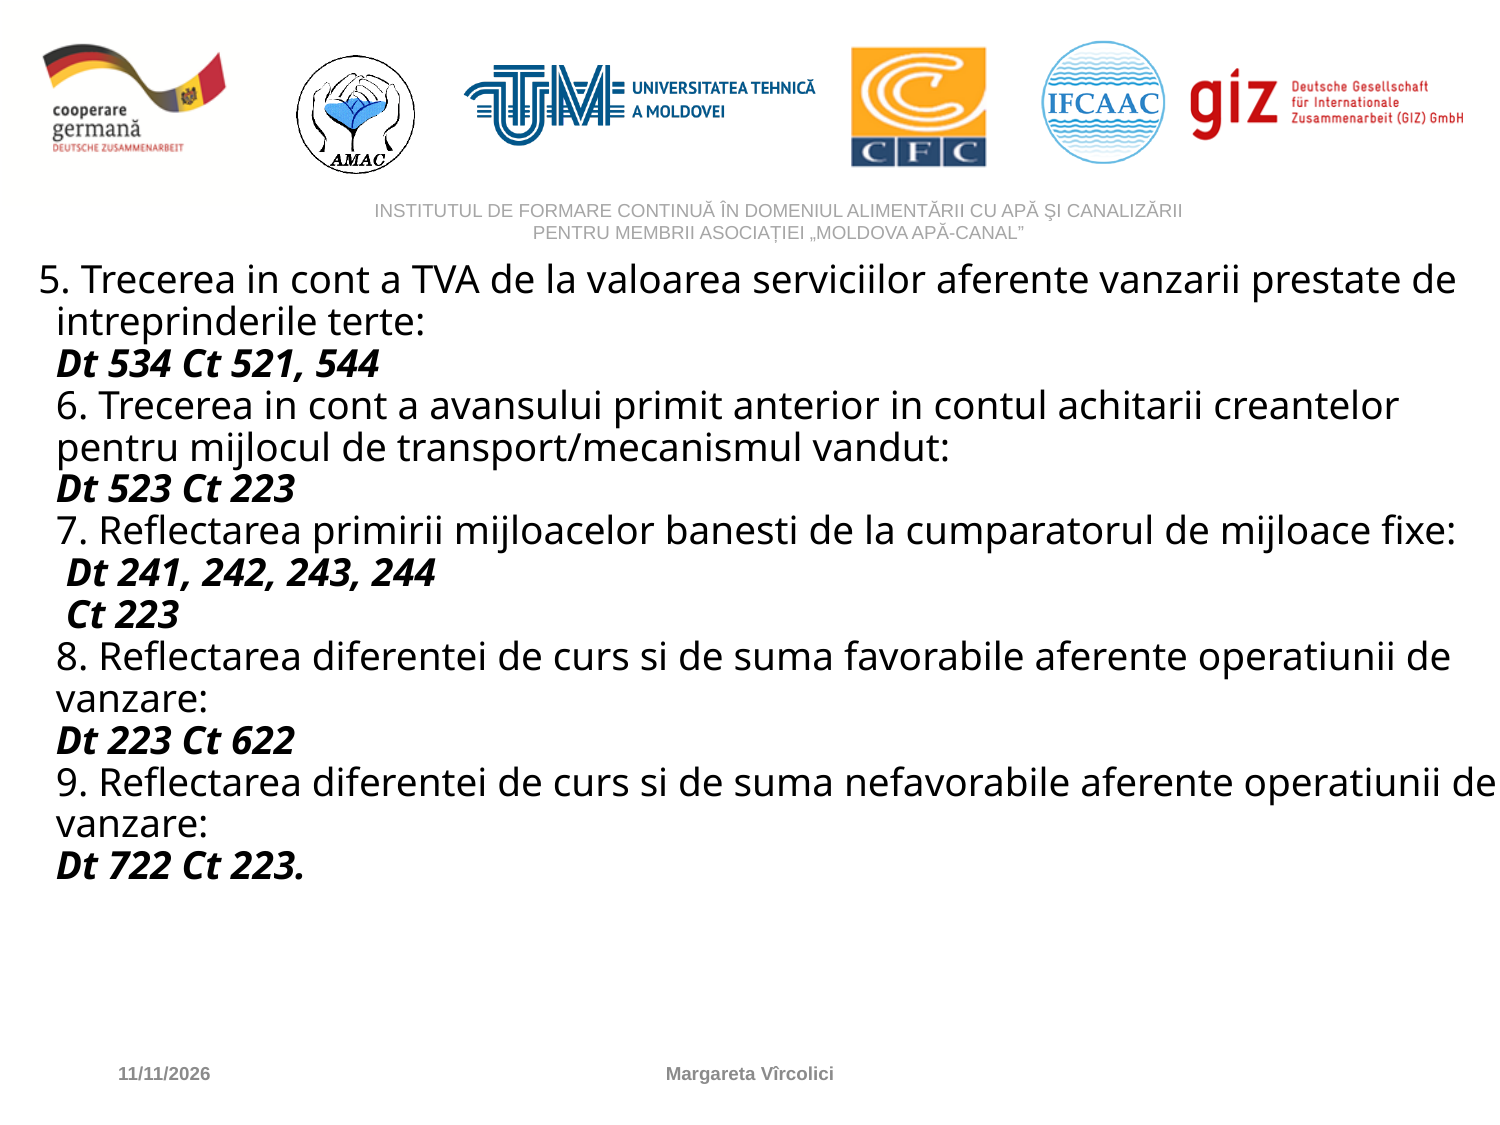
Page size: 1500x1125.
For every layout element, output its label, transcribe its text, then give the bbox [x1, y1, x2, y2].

text_box INSTITUTUL DE FORMARE CONTINUĂ ÎN DOMENIUL ALIMENTĂRII CU APĂ ŞI CANALIZĂRII PENTRU MEMBRII ASOCIAȚIEI „MOLDOVA APĂ-CANAL” [190, 171, 1366, 251]
picture [454, 59, 821, 152]
footer Margareta Vîrcolici [496, 1042, 1004, 1103]
picture [849, 37, 991, 179]
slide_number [103, 1042, 441, 1103]
picture [1179, 62, 1477, 154]
picture [1034, 32, 1172, 170]
title 5. Trecerea in cont a TVA de la valoarea serviciilor aferente vanzarii prestate de intreprinderile terte: Dt 534 Ct 521, 544 6. Trecerea in cont a avansului primit anterior in contul achitarii creantelor pentru mijlocul de transport/mecanismul vandut: Dt 523 Ct 223 7. Reflectarea primirii mijloacelor banesti de la cumparatorul de mijloace fixe: Dt 241, 242, 243, 244 Ct 223 8. Reflectarea diferentei de curs si de suma favorabile aferente operatiunii de vanzare: Dt 223 Ct 622 9. Reflectarea diferentei de curs si de suma nefavorabile aferente operatiunii de vanzare: Dt 722 Ct 223. [0, 251, 1500, 1028]
picture [296, 55, 415, 174]
picture [2, 1, 270, 206]
